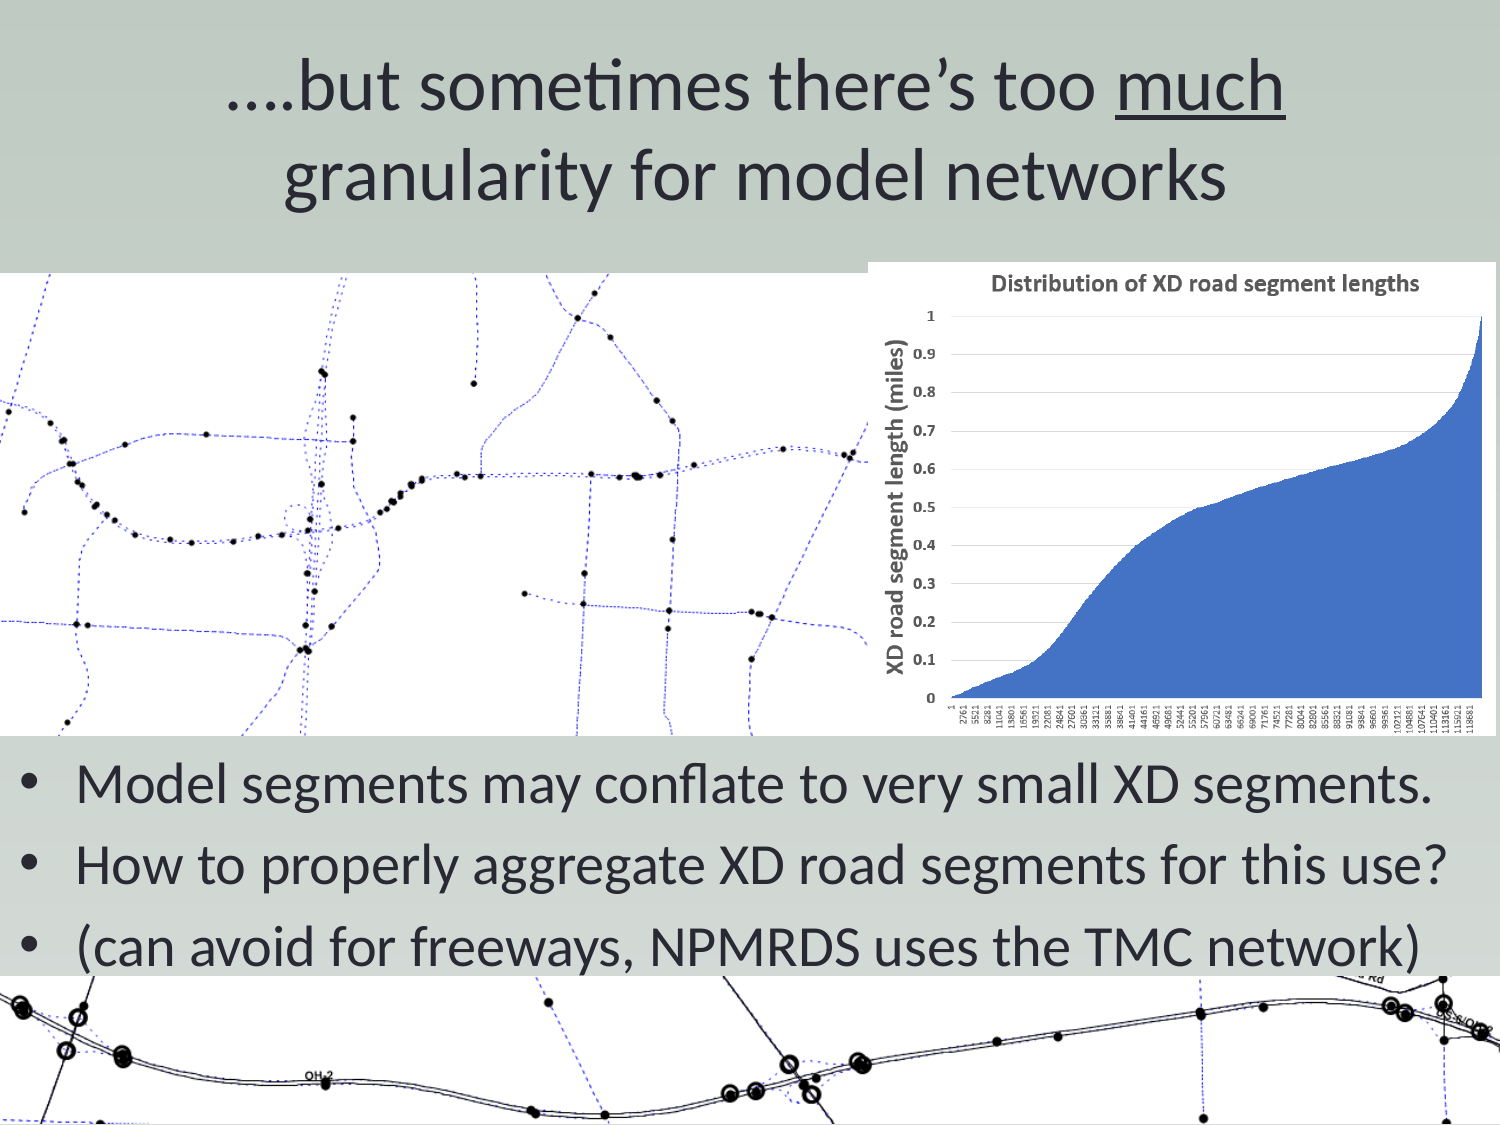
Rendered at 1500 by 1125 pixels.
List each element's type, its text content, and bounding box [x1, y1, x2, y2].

title ….but sometimes there’s too much granularity for model networks [112, 24, 1400, 225]
list Model segments may conflate to very small XD segments. How to properly aggregate XD road segments for this use? (can avoid for freeways, NPMRDS uses the TMC network) [4, 743, 1496, 974]
picture [0, 262, 1497, 736]
picture [0, 976, 1500, 1124]
